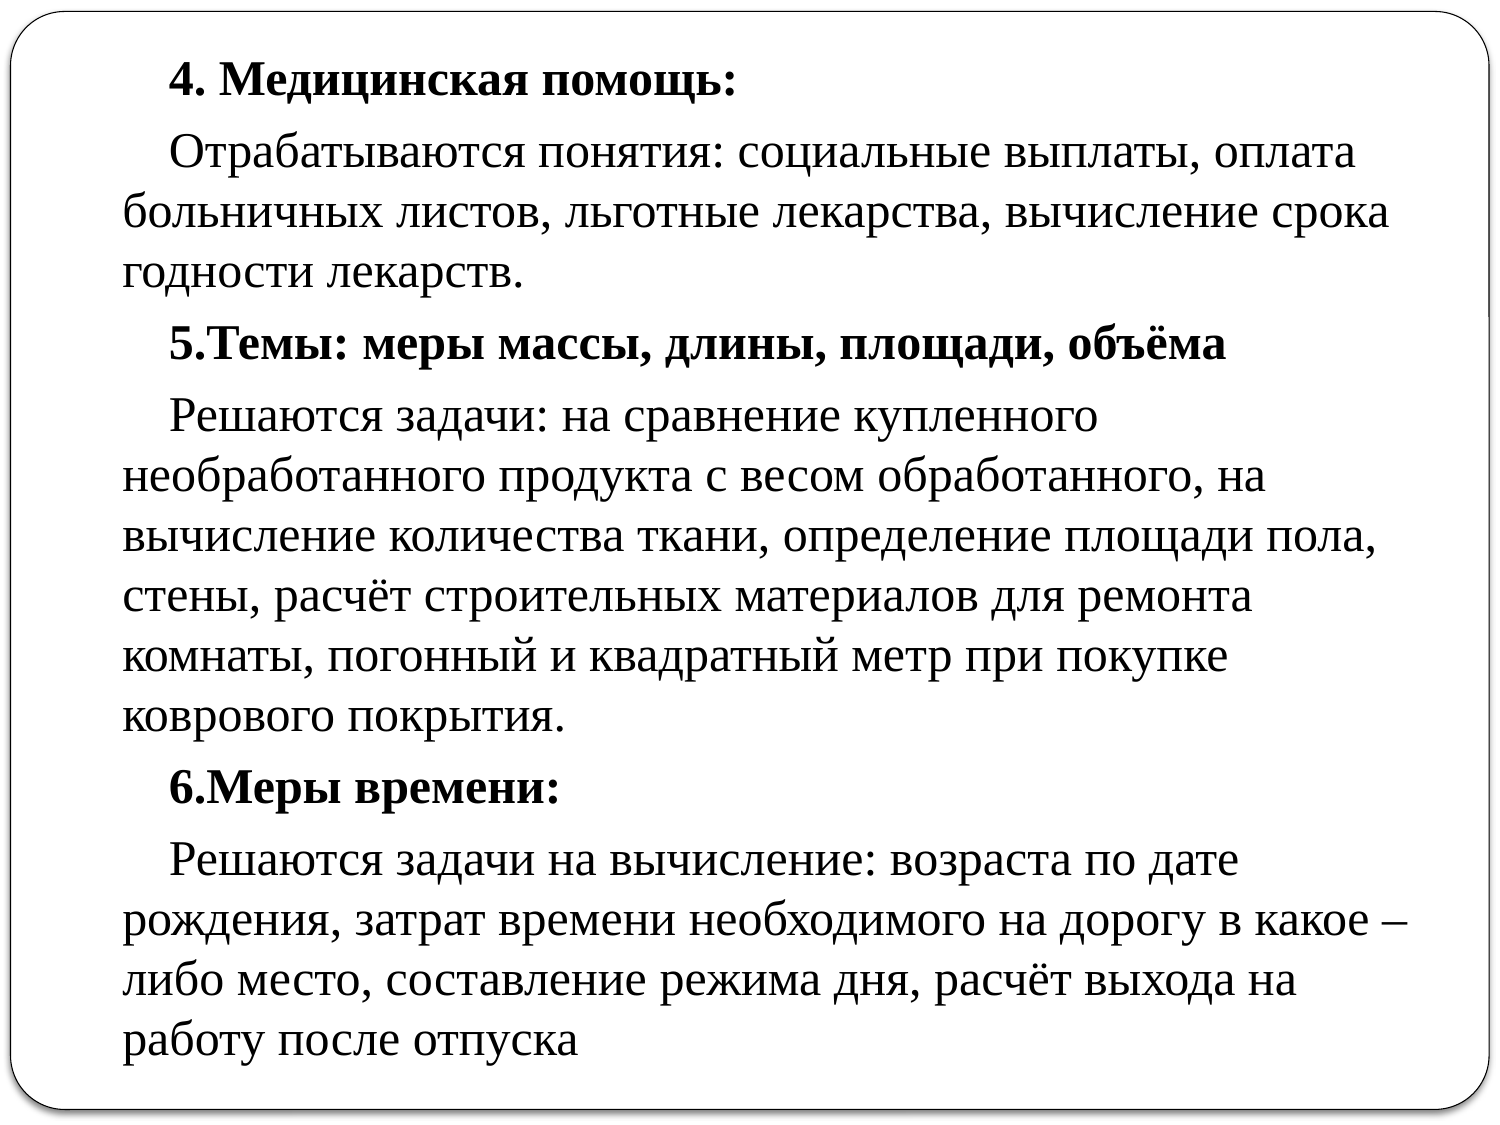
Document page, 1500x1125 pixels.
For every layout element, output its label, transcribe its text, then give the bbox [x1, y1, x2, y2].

list 4. Медицинская помощь: Отрабатываются понятия: социальные выплаты, оплата больничных листов, льготные лекарства, вычисление срока годности лекарств. 5.Темы: меры массы, длины, площади, объёма Решаются задачи: на сравнение купленного необработанного продукта с весом обработанного, на вычисление количества ткани, определение площади пола, стены, расчёт строительных материалов для ремонта комнаты, погонный и квадратный метр при покупке коврового покрытия. 6.Меры времени: Решаются задачи на вычисление: возраста по дате рождения, затрат времени необходимого на дорогу в какое – либо место, составление режима дня, расчёт выхода на работу после отпуска [62, 37, 1466, 1025]
